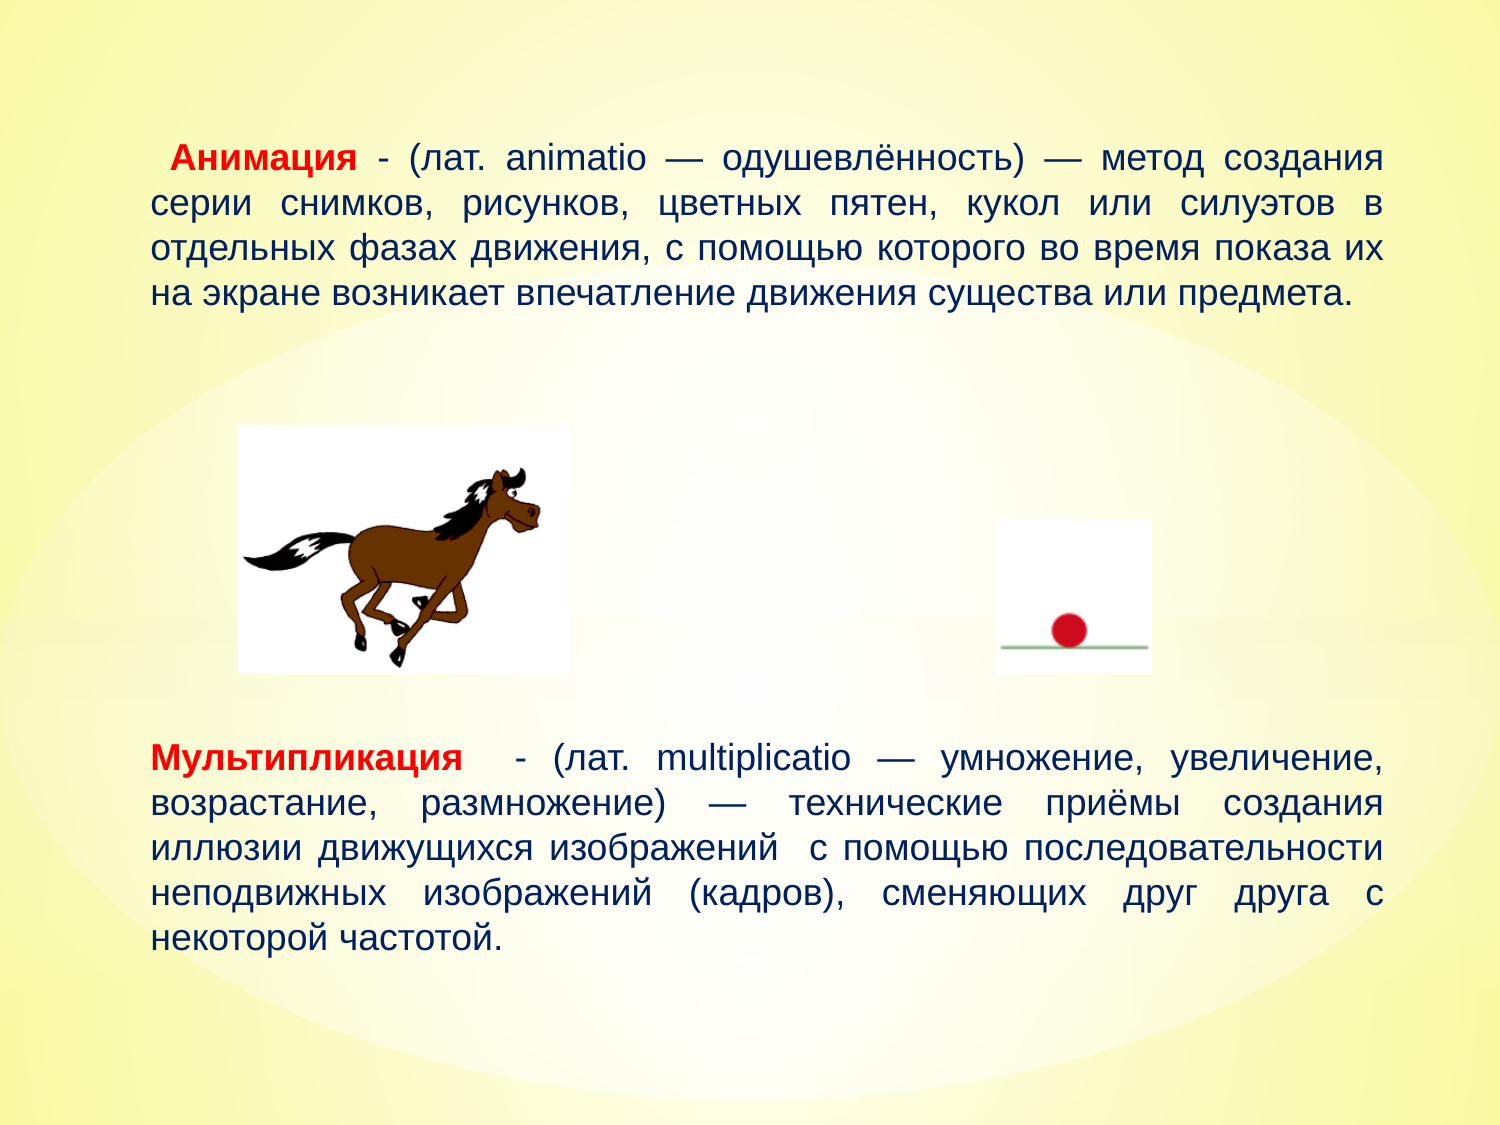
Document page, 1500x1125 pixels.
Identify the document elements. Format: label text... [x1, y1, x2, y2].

text_box Анимация - (лат. animatio — одушевлённость) — метод создания серии снимков, рисунков, цветных пятен, кукол или силуэтов в отдельных фазах движения, с помощью которого во время показа их на экране возникает впечатление движения существа или предмета. Мультипликация - (лат. multiplicatio — умножение, увеличение, возрастание, размножение) — технические приёмы создания иллюзии движущихся изображений с помощью последовательности неподвижных изображений (кадров), сменяющих друг друга с некоторой частотой. [135, 125, 1400, 1011]
picture [997, 519, 1152, 674]
picture [238, 425, 570, 674]
